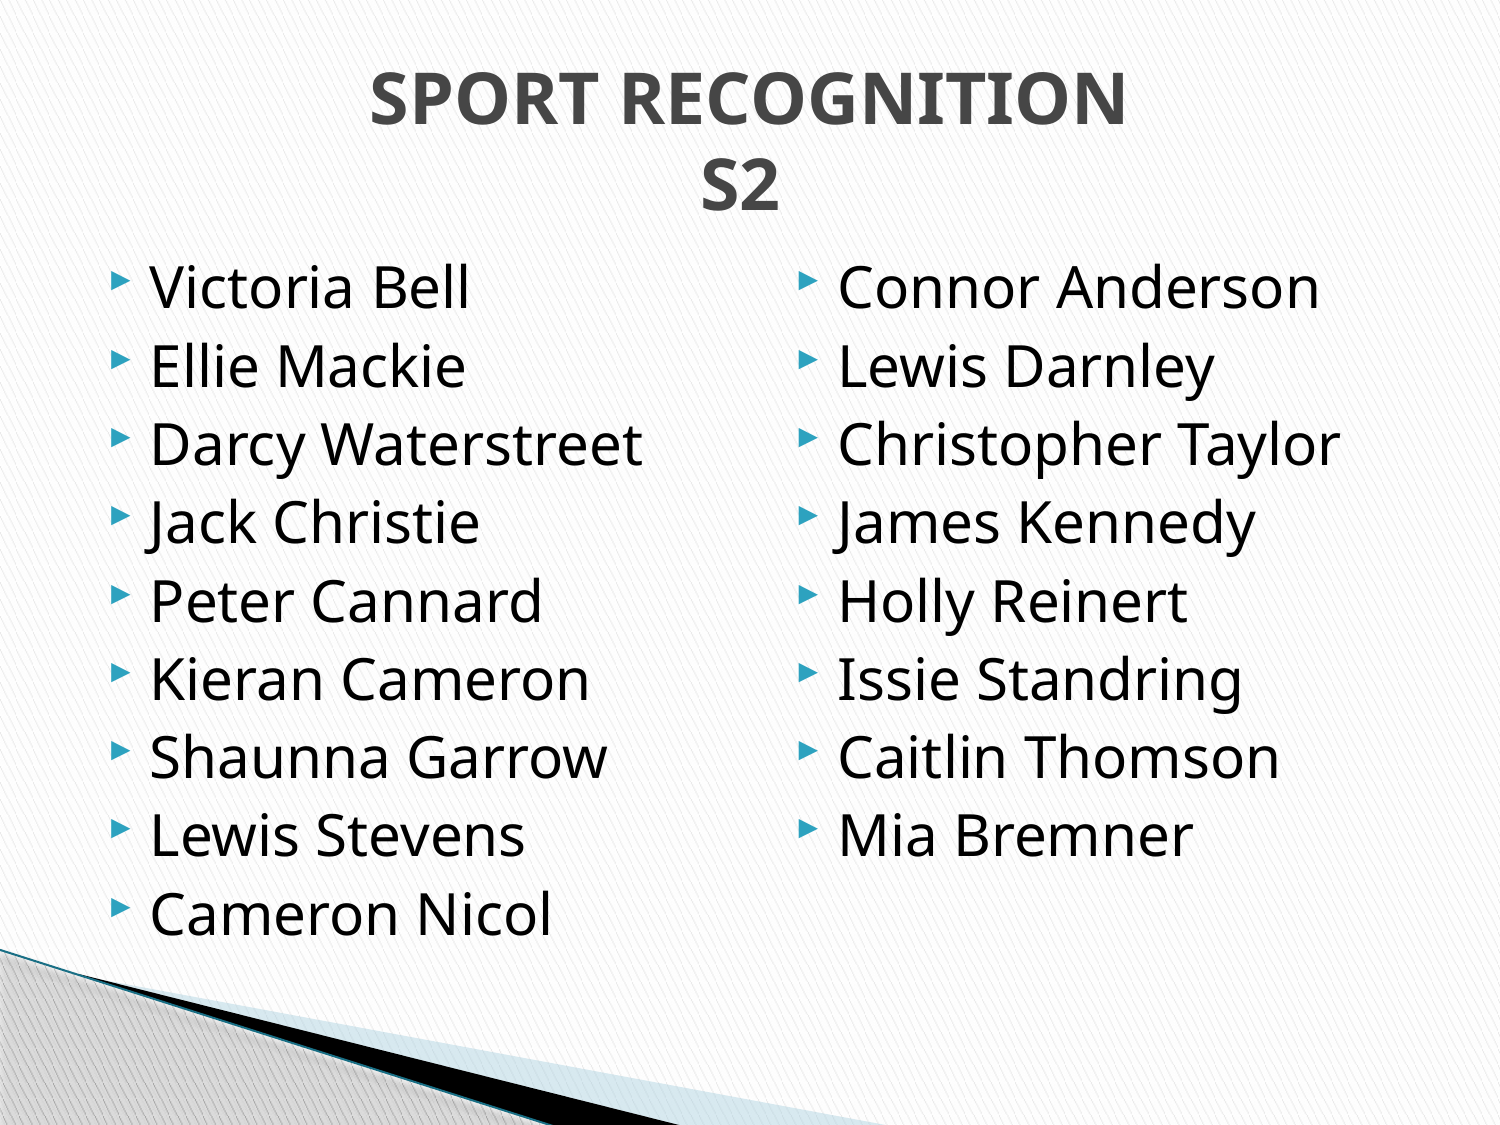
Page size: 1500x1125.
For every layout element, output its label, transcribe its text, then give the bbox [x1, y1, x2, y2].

list Victoria Bell Ellie Mackie Darcy Waterstreet Jack Christie Peter Cannard Kieran Cameron Shaunna Garrow Lewis Stevens Cameron Nicol [75, 242, 738, 986]
list Connor Anderson Lewis Darnley Christopher Taylor James Kennedy Holly Reinert Issie Standring Caitlin Thomson Mia Bremner [762, 242, 1425, 986]
title SPORT RECOGNITION S2 [75, 45, 1425, 233]
